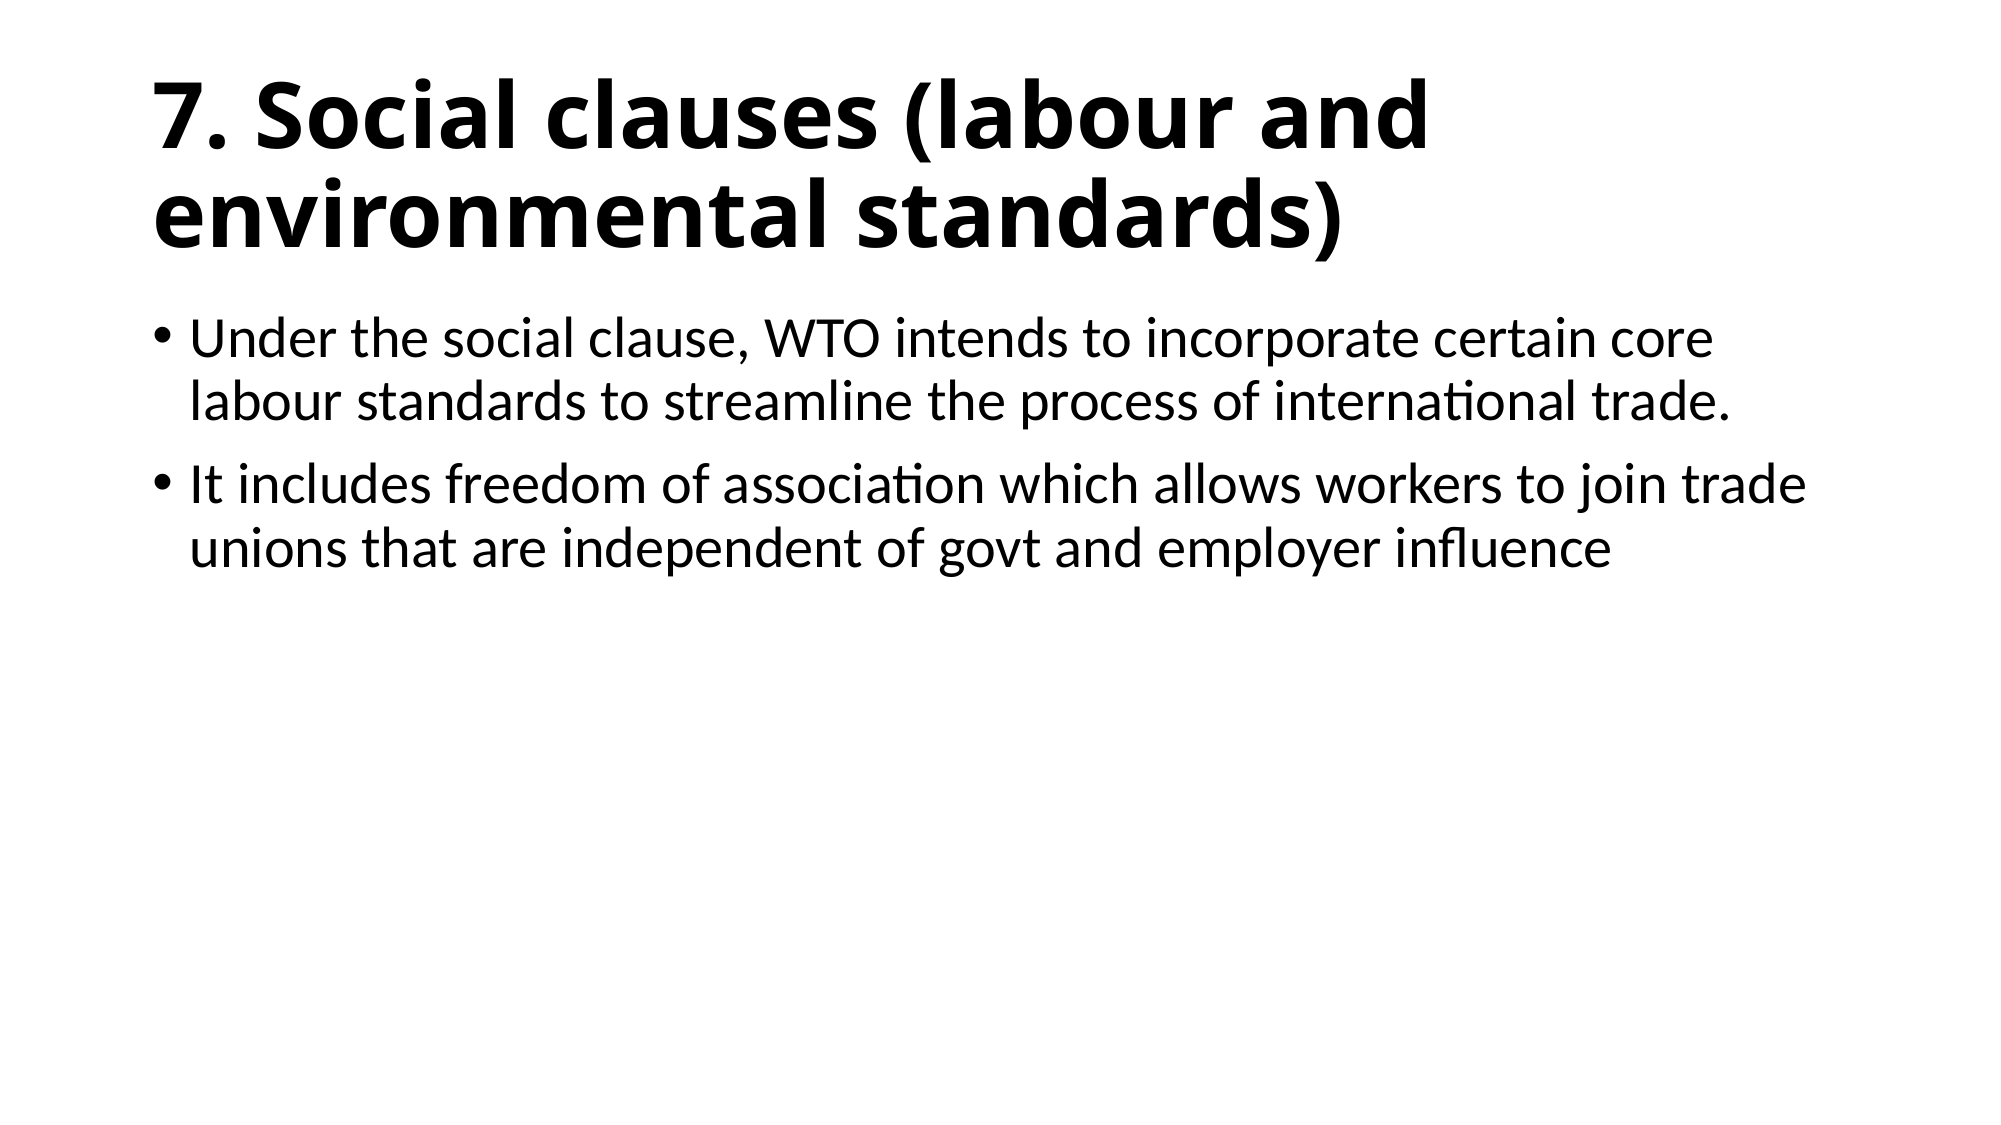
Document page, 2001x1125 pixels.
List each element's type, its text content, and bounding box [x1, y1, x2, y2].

list Under the social clause, WTO intends to incorporate certain core labour standards to streamline the process of international trade. It includes freedom of association which allows workers to join trade unions that are independent of govt and employer influence [137, 299, 1863, 1014]
title 7. Social clauses (labour and environmental standards) [137, 59, 1863, 278]
